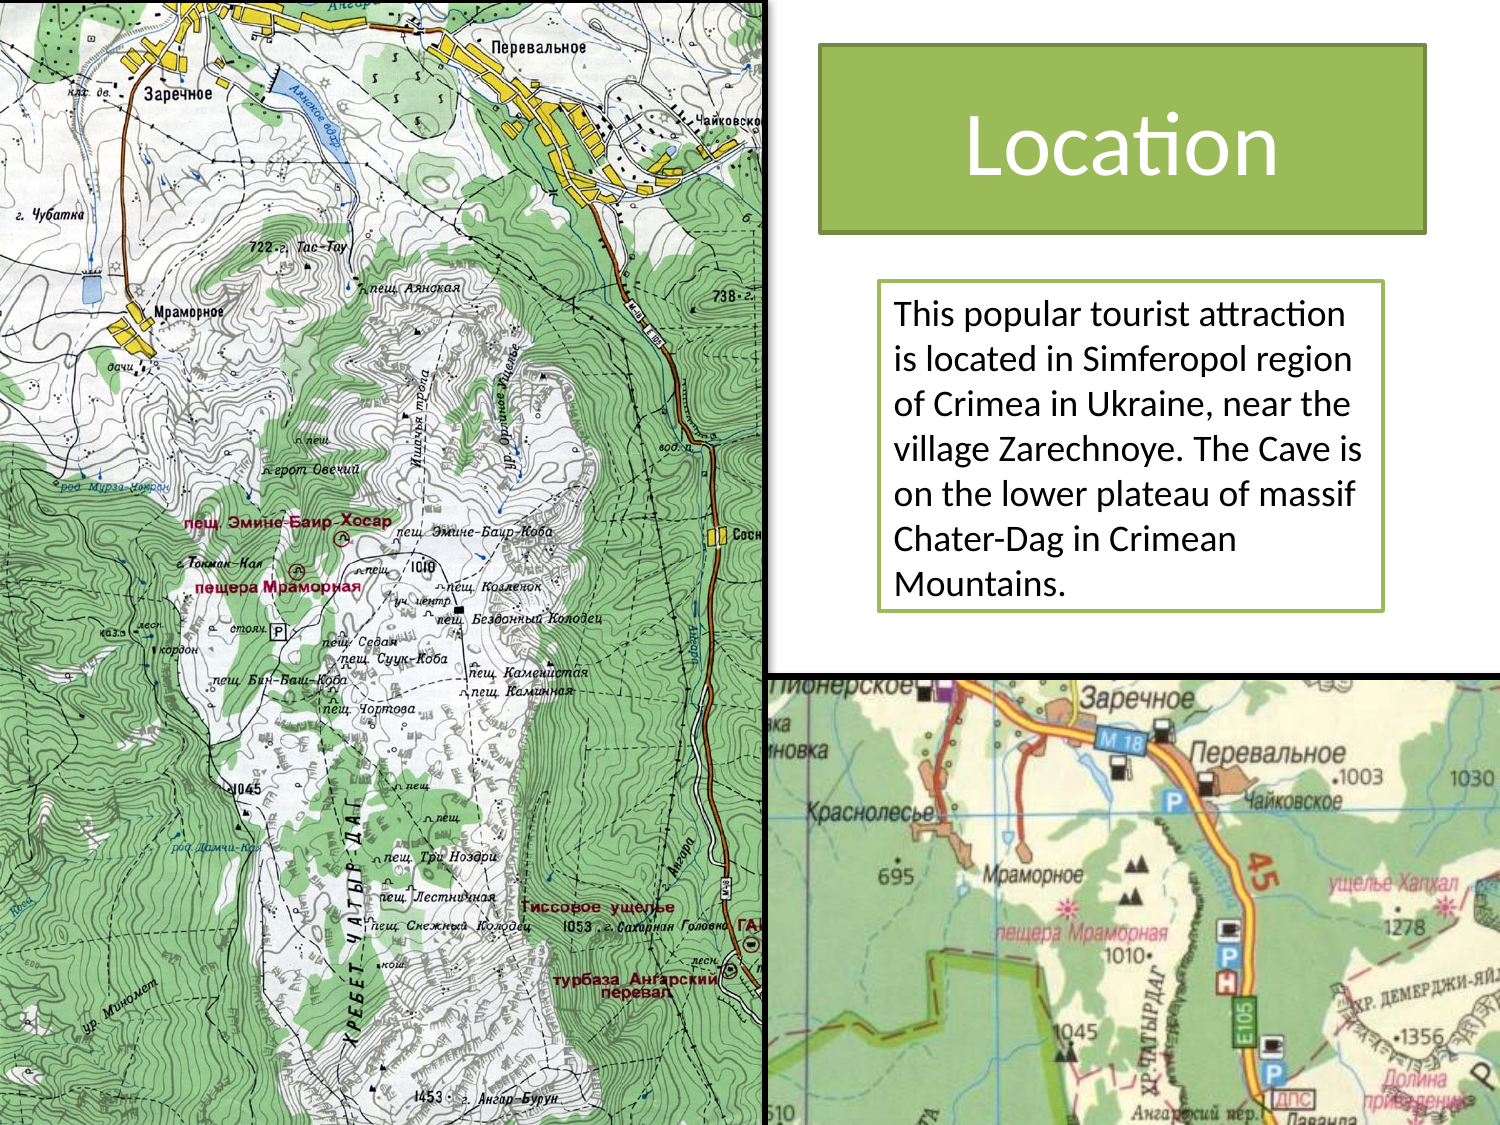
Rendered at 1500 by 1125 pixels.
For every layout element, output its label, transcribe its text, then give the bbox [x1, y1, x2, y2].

picture [767, 679, 1500, 1125]
title Location [818, 43, 1427, 235]
text_box This popular tourist attraction is located in Simferopol region of Crimea in Ukraine, near the village Zarechnoye. The Cave is on the lower plateau of massif Chater-Dag in Crimean Mountains. [877, 279, 1385, 613]
picture [0, 3, 762, 1125]
